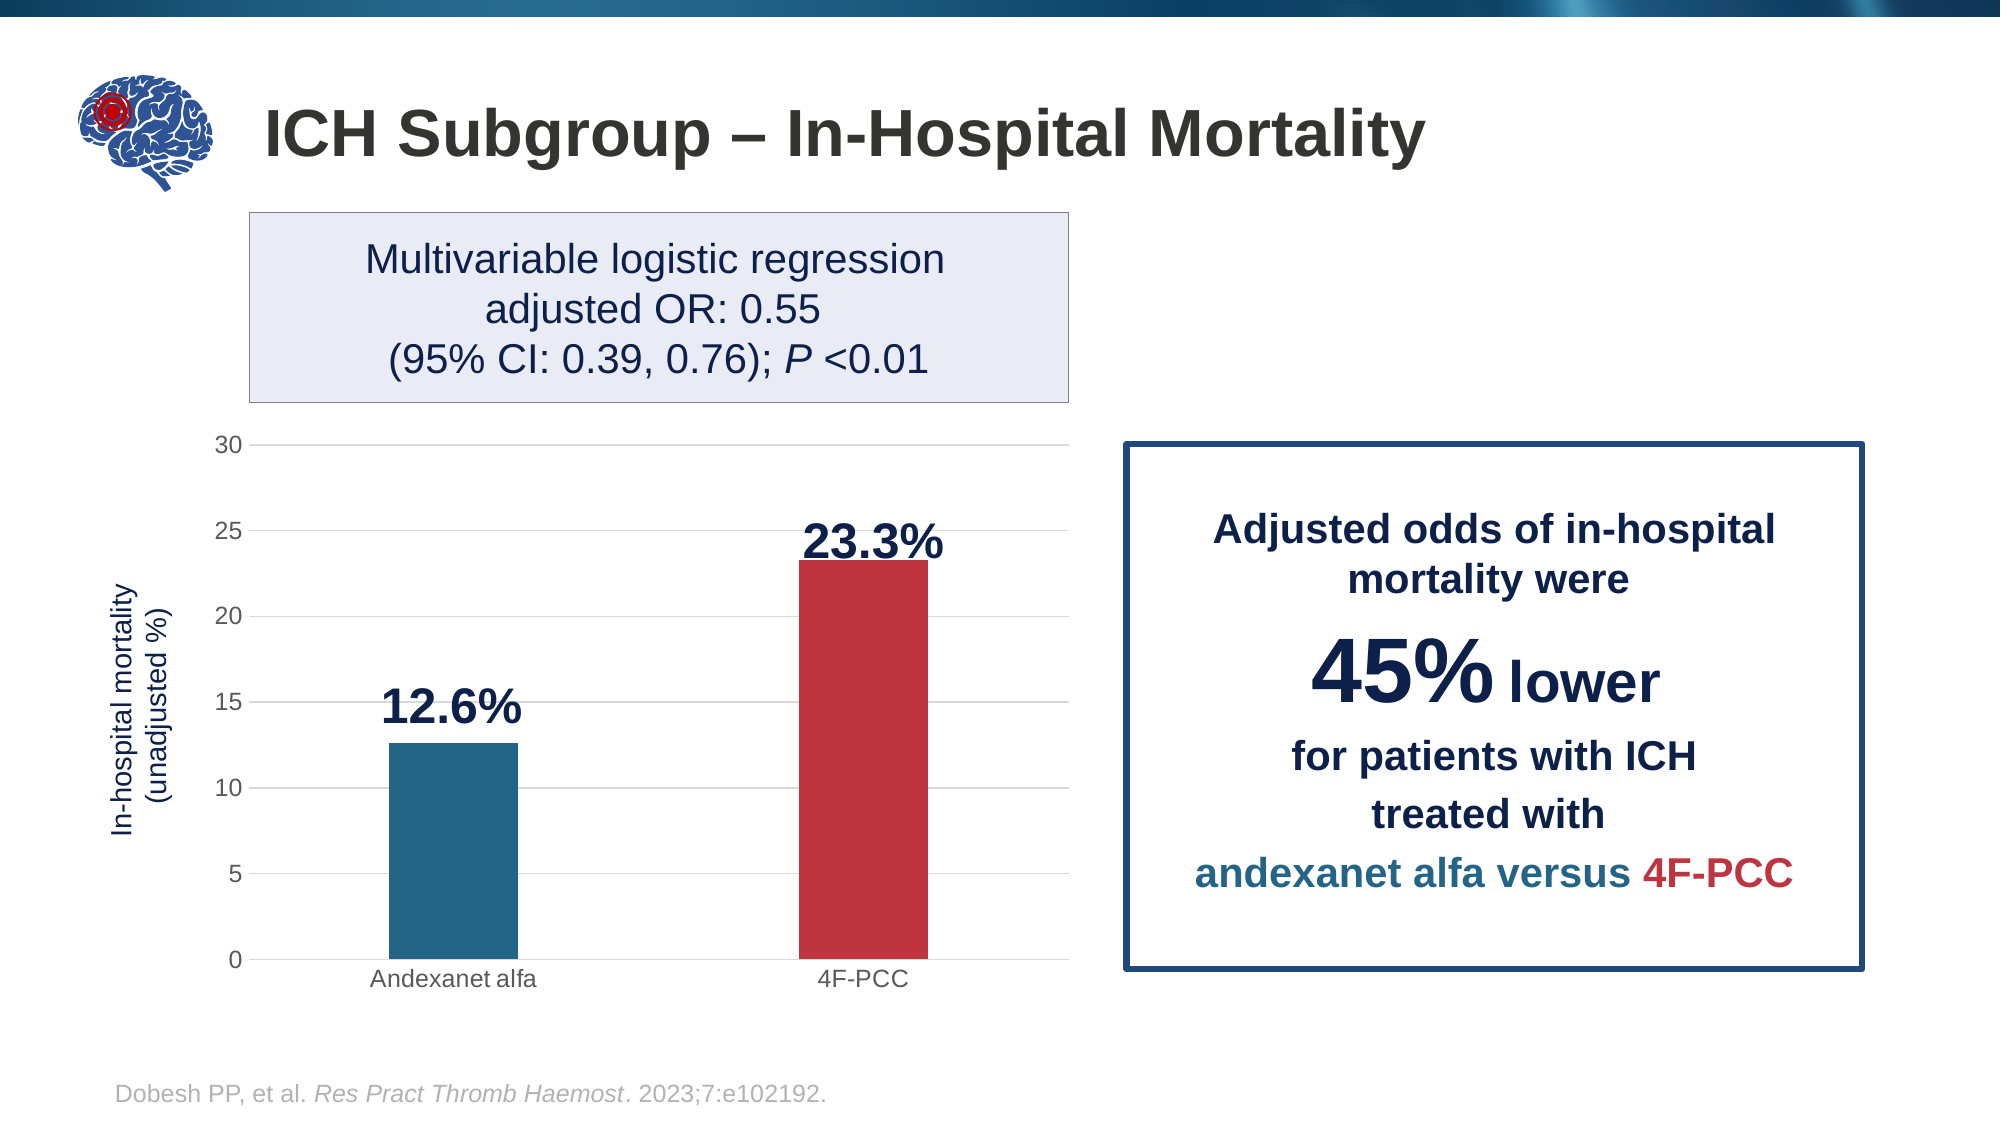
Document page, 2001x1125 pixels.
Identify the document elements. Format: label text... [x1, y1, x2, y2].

footer Dobesh PP, et al. Res Pract Thromb Haemost. 2023;7:e102192. [99, 1042, 1863, 1116]
picture [0, 0, 2000, 17]
text_box [1207, 443, 1863, 969]
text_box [78, 75, 213, 192]
title ICH Subgroup – In-Hospital Mortality [249, 33, 1863, 228]
chart [149, 370, 1207, 1082]
text_box In-hospital mortality (unadjusted %) [94, 443, 149, 969]
text_box Multivariable logistic regression adjusted OR: 0.55 (95% CI: 0.39, 0.76); P <0.01 [249, 212, 1069, 370]
